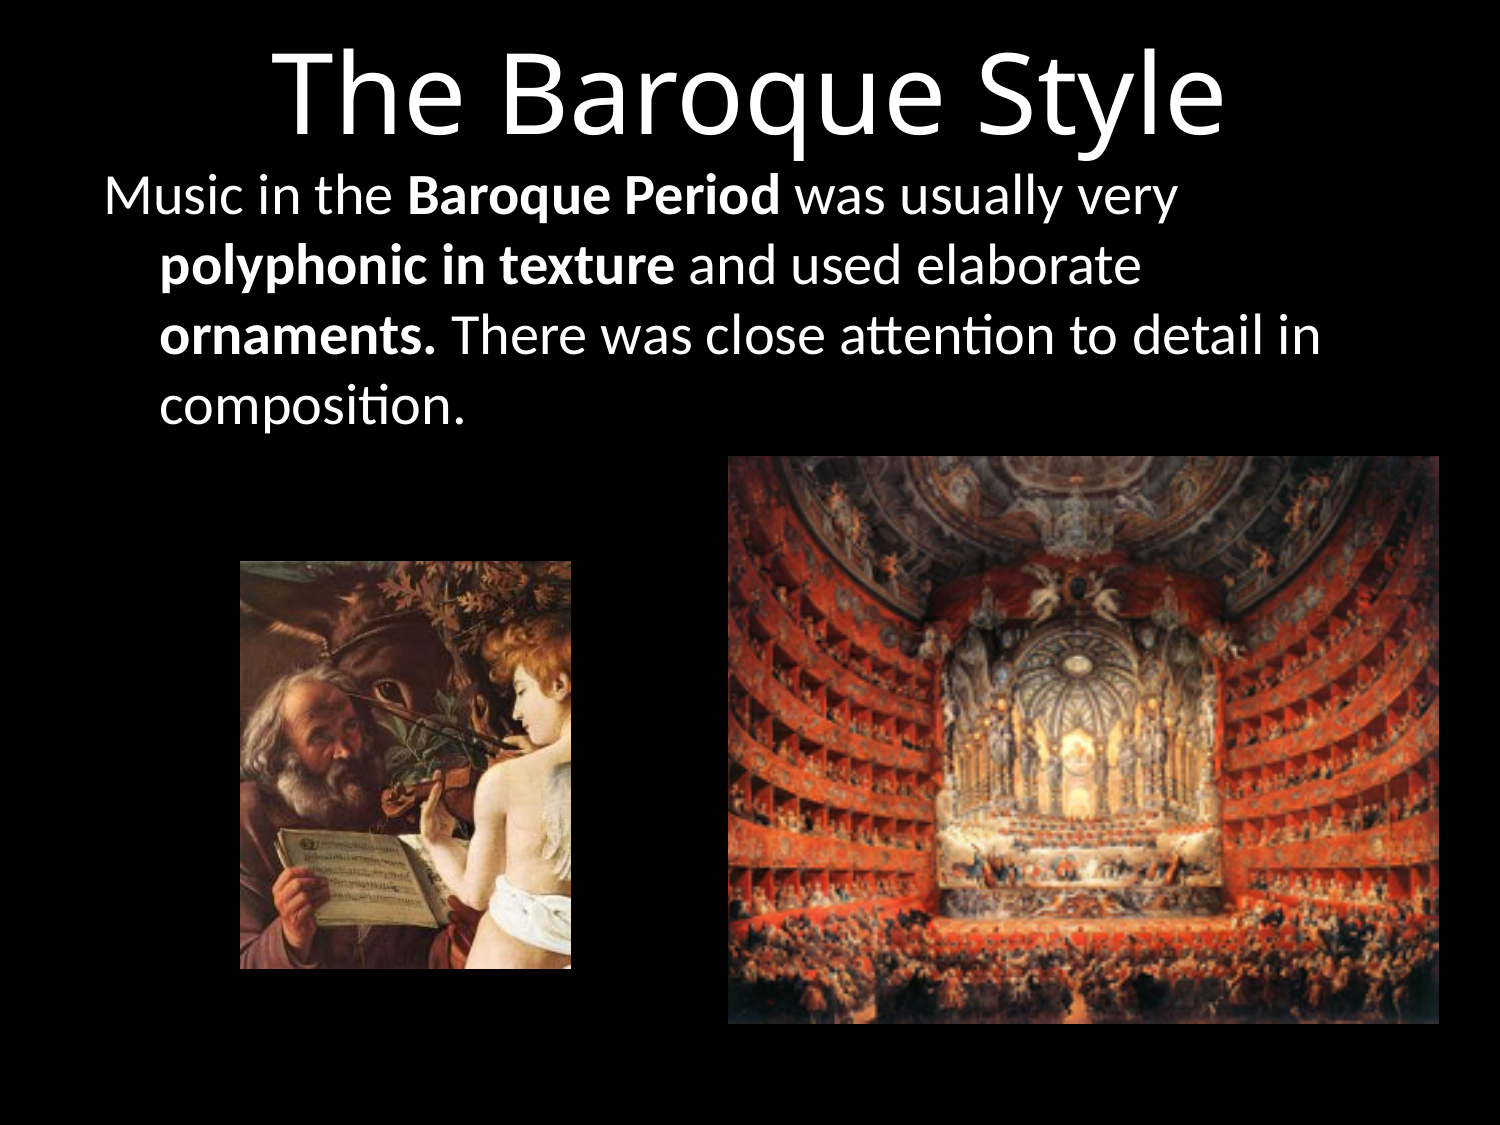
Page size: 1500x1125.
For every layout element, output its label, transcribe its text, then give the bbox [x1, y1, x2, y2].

picture [728, 455, 1439, 1025]
picture [239, 560, 571, 969]
title The Baroque Style [75, 0, 1425, 184]
list Music in the Baroque Period was usually very polyphonic in texture and used elaborate ornaments. There was close attention to detail in composition. [88, 148, 1439, 892]
